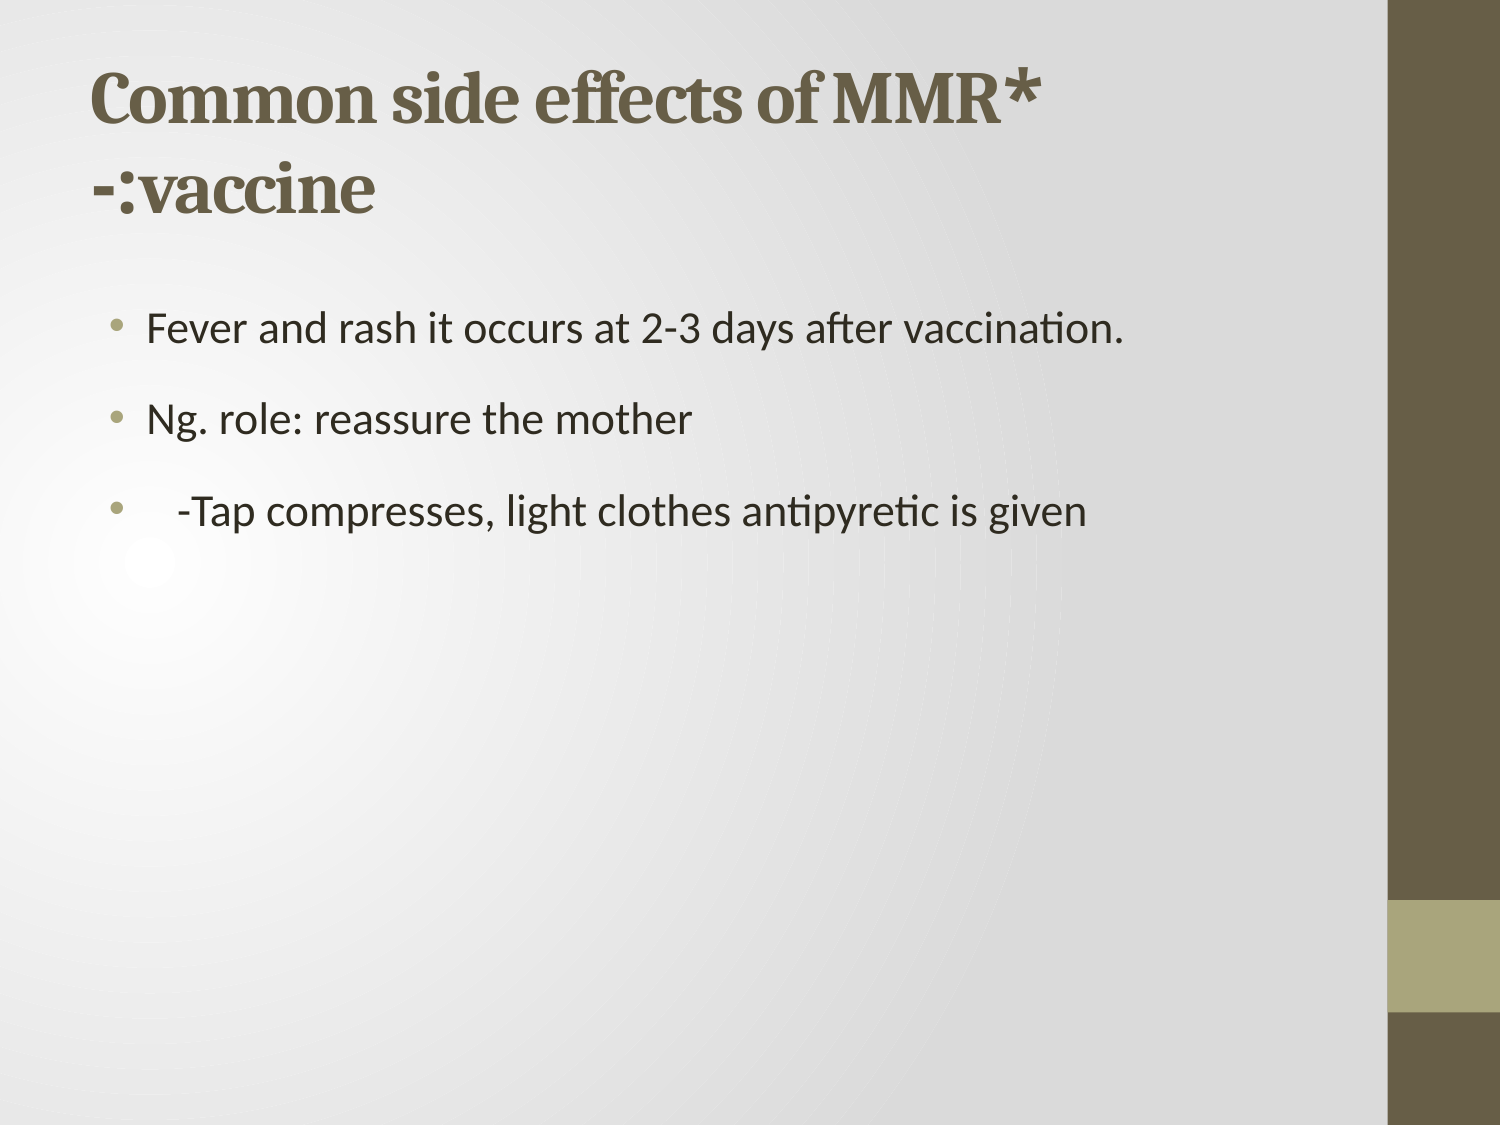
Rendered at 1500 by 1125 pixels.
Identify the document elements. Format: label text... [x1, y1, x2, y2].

list Fever and rash it occurs at 2-3 days after vaccination. Ng. role: reassure the mother -Tap compresses, light clothes antipyretic is given [75, 262, 1325, 1050]
title *Common side effects of MMR vaccine:- [75, 45, 1325, 233]
